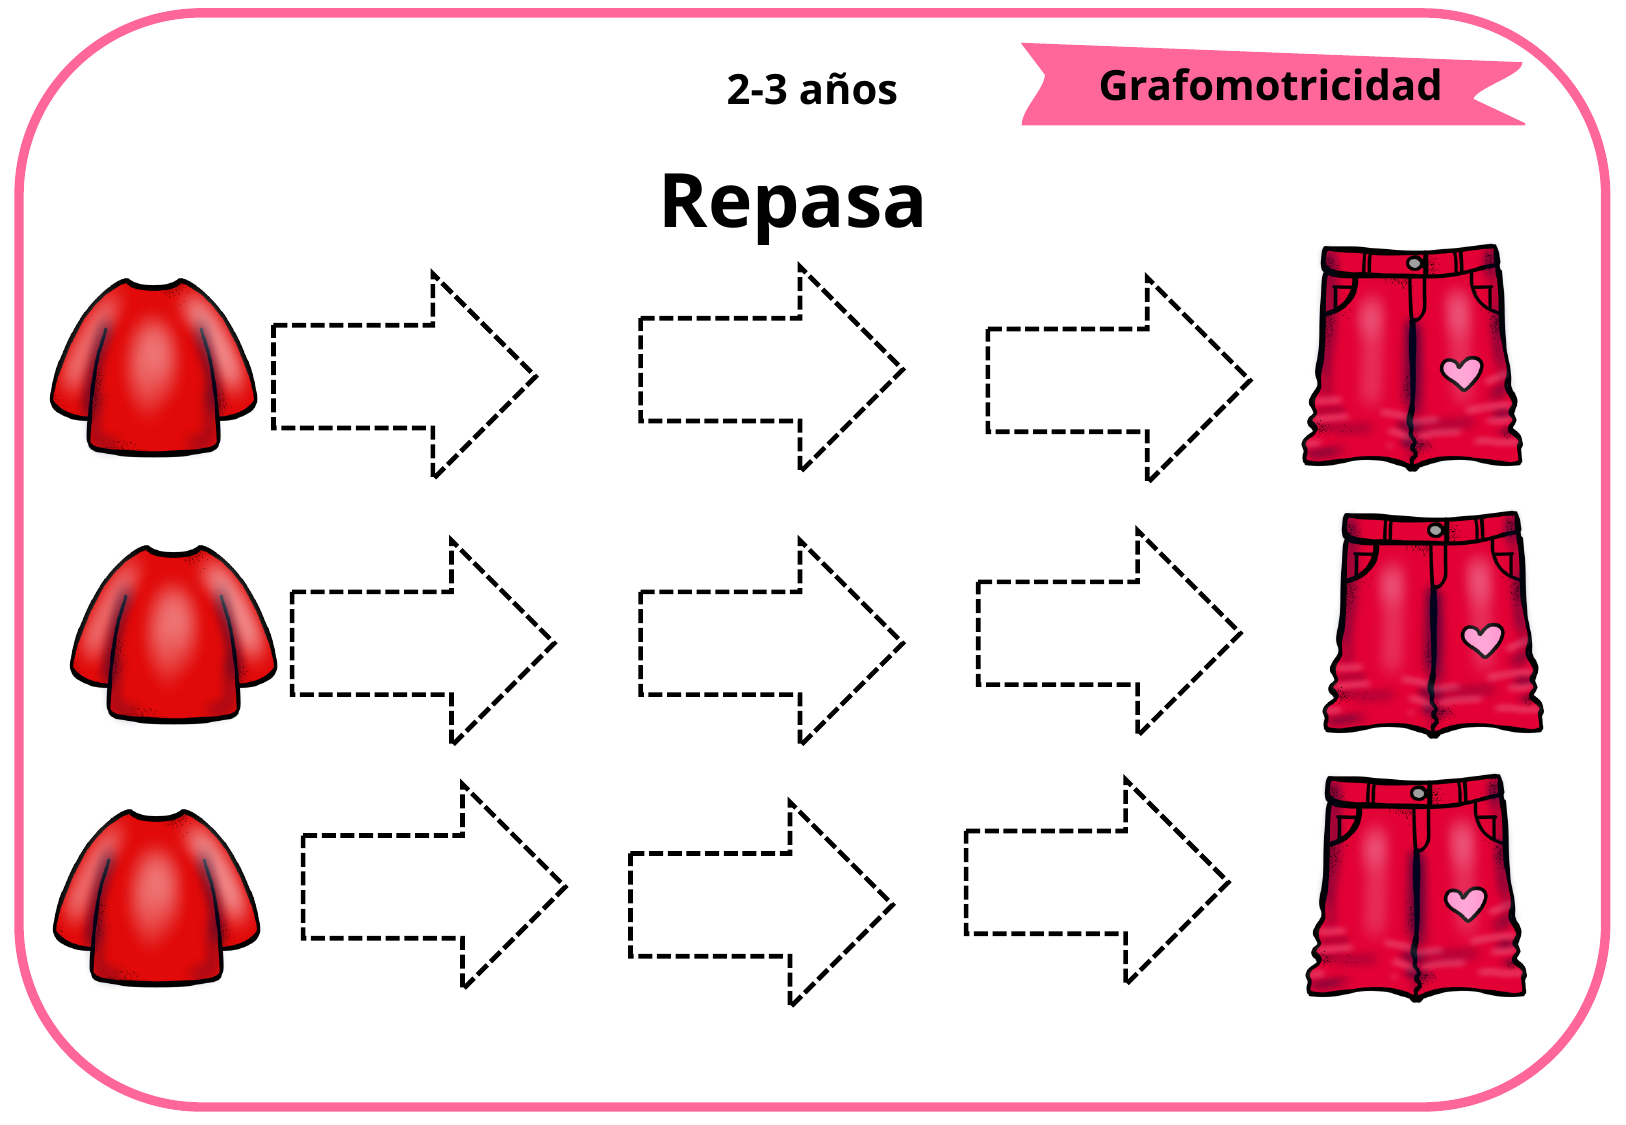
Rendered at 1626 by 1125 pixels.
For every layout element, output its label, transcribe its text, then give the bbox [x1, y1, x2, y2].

text_box Grafomotricidad [1083, 51, 1478, 117]
text_box Repasa [0, 145, 1587, 251]
text_box 2-3 años [682, 55, 943, 121]
text_box [629, 799, 895, 1011]
text_box [17, 11, 1607, 1109]
text_box [302, 781, 567, 993]
text_box [272, 271, 538, 482]
text_box [965, 777, 1230, 988]
picture [1302, 772, 1530, 1005]
text_box [291, 537, 556, 749]
text_box [977, 527, 1242, 739]
picture [67, 541, 280, 728]
text_box [986, 275, 1252, 486]
picture [1319, 509, 1547, 741]
text_box [1020, 42, 1526, 126]
text_box [639, 537, 905, 749]
text_box [639, 264, 905, 475]
picture [50, 805, 263, 991]
picture [1298, 242, 1526, 474]
picture [47, 274, 260, 461]
